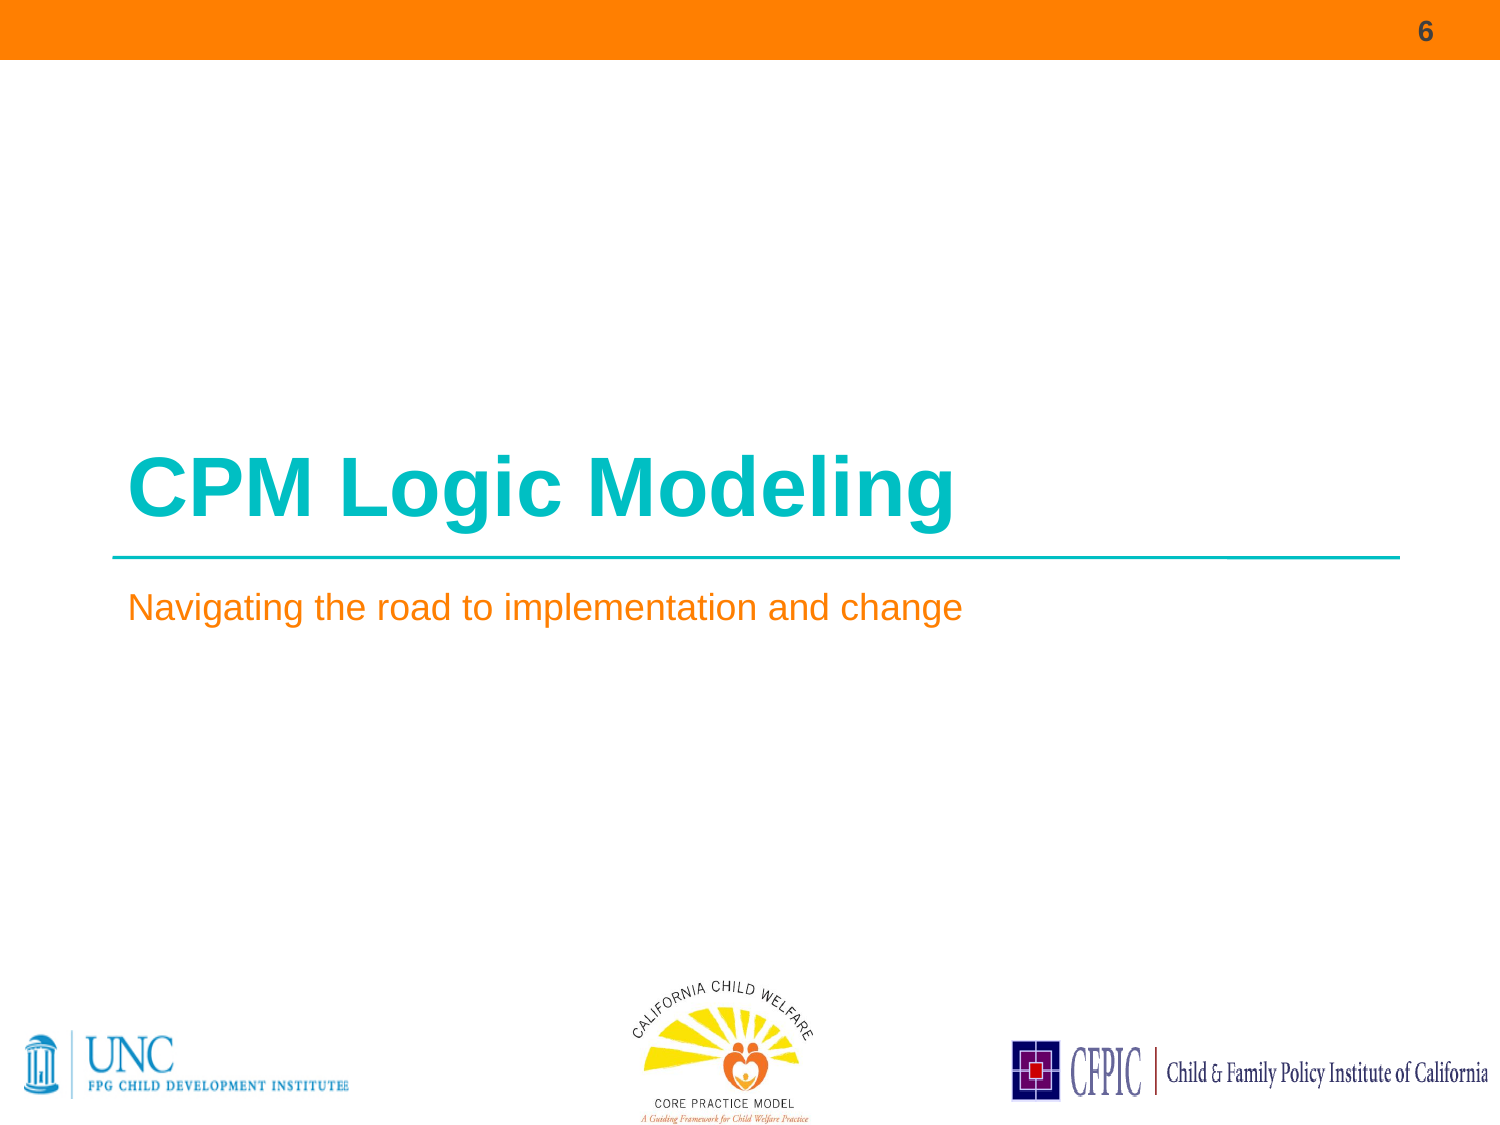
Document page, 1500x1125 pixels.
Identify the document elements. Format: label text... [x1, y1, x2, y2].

subtitle Navigating the road to implementation and change [112, 575, 1422, 863]
picture [24, 1030, 349, 1099]
slide_number 6 [1402, 3, 1476, 57]
title CPM Logic Modeling [112, 224, 1500, 542]
picture [631, 975, 813, 1125]
picture [1010, 1022, 1488, 1109]
